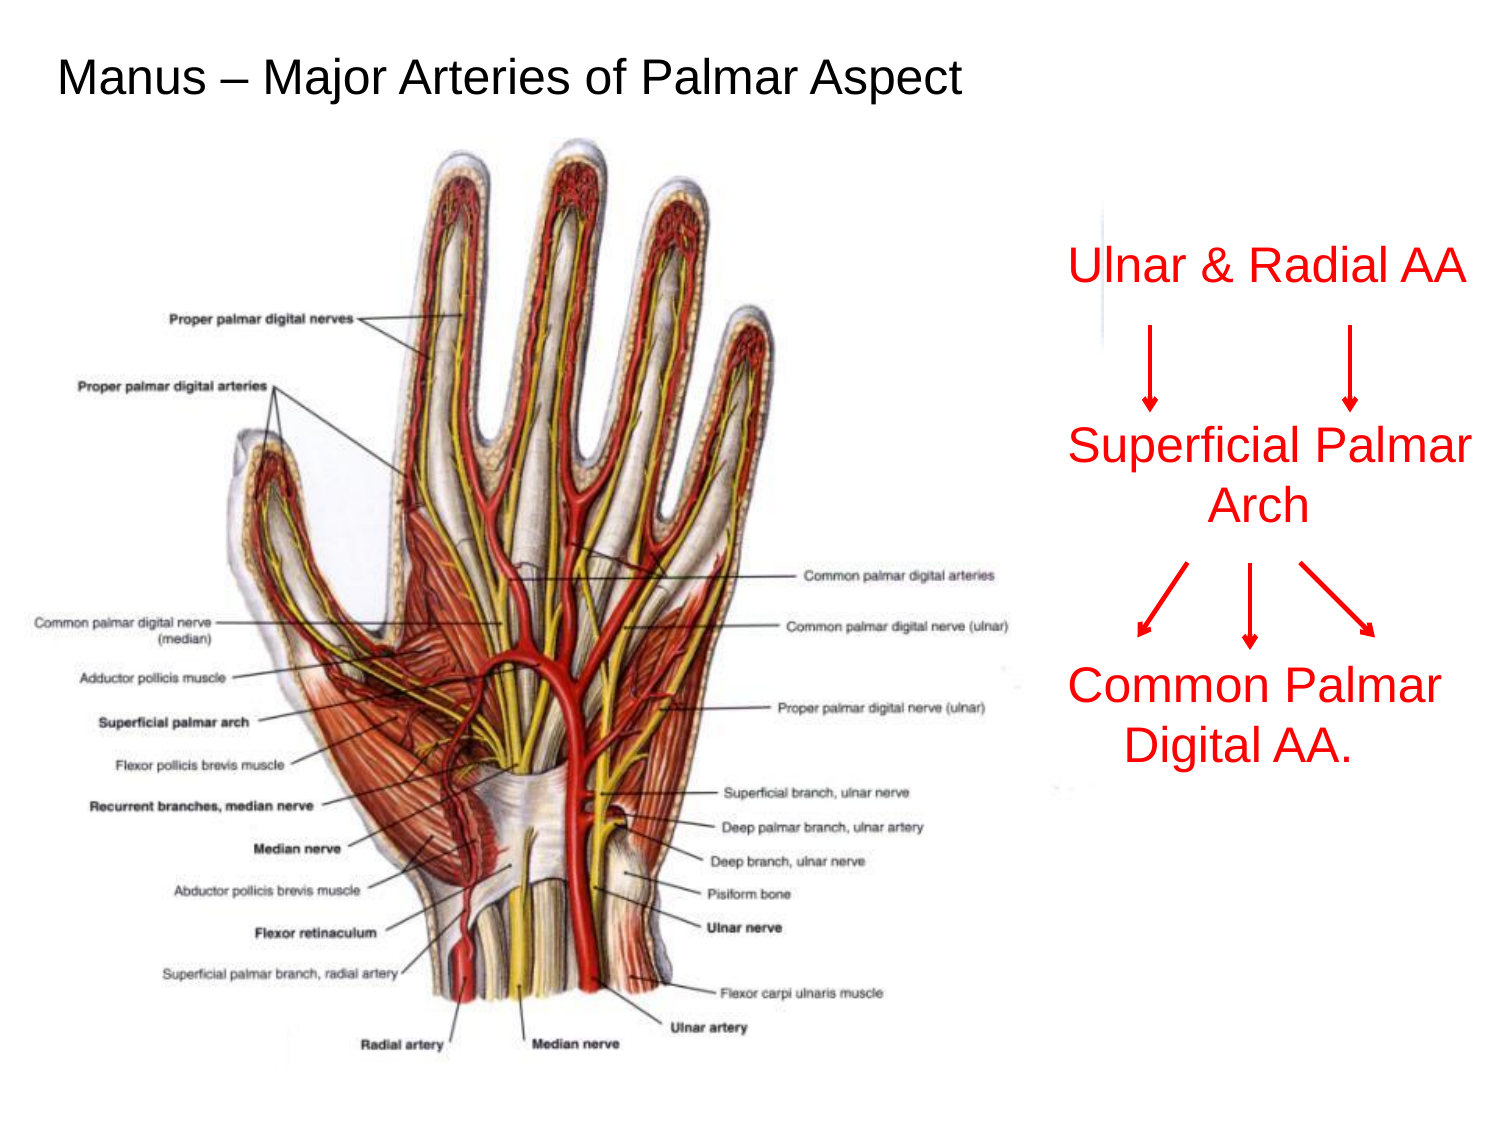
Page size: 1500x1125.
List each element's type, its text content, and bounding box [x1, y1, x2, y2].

text_box Manus – Major Arteries of Palmar Aspect [42, 37, 979, 113]
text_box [1137, 562, 1188, 638]
picture [0, 137, 1105, 1072]
text_box Ulnar & Radial AA Superficial Palmar Arch Common Palmar Digital AA. [1109, 224, 1488, 780]
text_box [1299, 562, 1376, 638]
